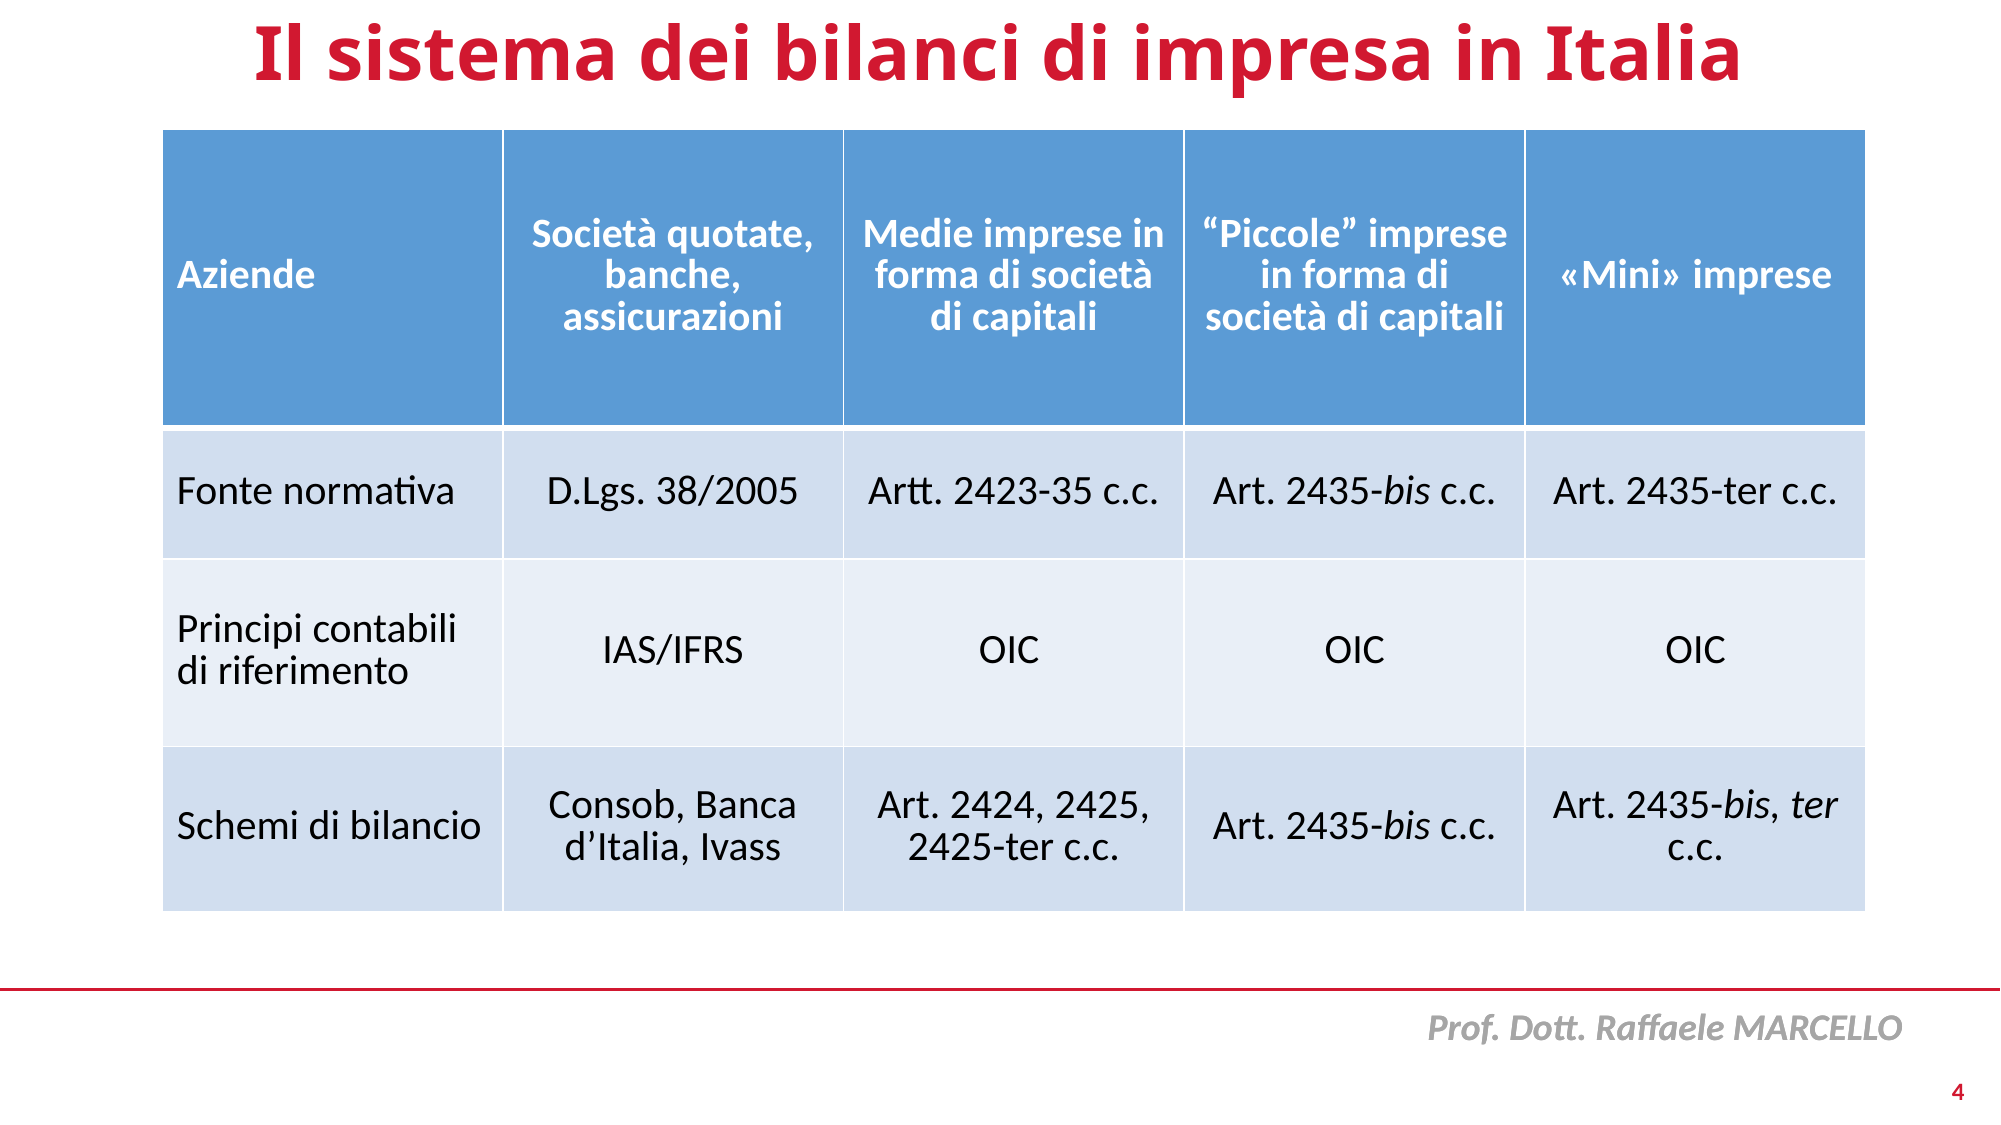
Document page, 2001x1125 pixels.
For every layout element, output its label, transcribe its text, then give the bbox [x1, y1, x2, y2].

title Il sistema dei bilanci di impresa in Italia [0, 0, 2000, 114]
table_cell Art. 2435-bis c.c. [1185, 431, 1524, 558]
table_header Società quotate, banche, assicurazioni [504, 130, 843, 425]
table_header Medie imprese in forma di società di capitali [844, 130, 1183, 425]
table_cell Art. 2435-ter c.c. [1526, 431, 1865, 558]
table_cell Art. 2435-bis, ter c.c. [1526, 747, 1865, 911]
table_header “Piccole” imprese in forma di società di capitali [1185, 130, 1524, 425]
table_cell Artt. 2423-35 c.c. [844, 431, 1183, 558]
table_cell D.Lgs. 38/2005 [504, 431, 843, 558]
table_header «Mini» imprese [1526, 130, 1865, 425]
table_cell Schemi di bilancio [163, 747, 502, 911]
table_cell Art. 2424, 2425, 2425-ter c.c. [844, 747, 1183, 911]
table_cell Fonte normativa [163, 431, 502, 558]
slide_number 4 [1909, 1060, 1980, 1121]
table_cell Art. 2435-bis c.c. [1185, 747, 1524, 911]
table_cell Consob, Banca d’Italia, Ivass [504, 747, 843, 911]
table_cell Principi contabili di riferimento [163, 560, 502, 746]
table_cell OIC [844, 560, 1183, 746]
table_cell OIC [1526, 560, 1865, 746]
table_cell IAS/IFRS [504, 560, 843, 746]
table_cell OIC [1185, 560, 1524, 746]
table_header Aziende [163, 130, 502, 425]
